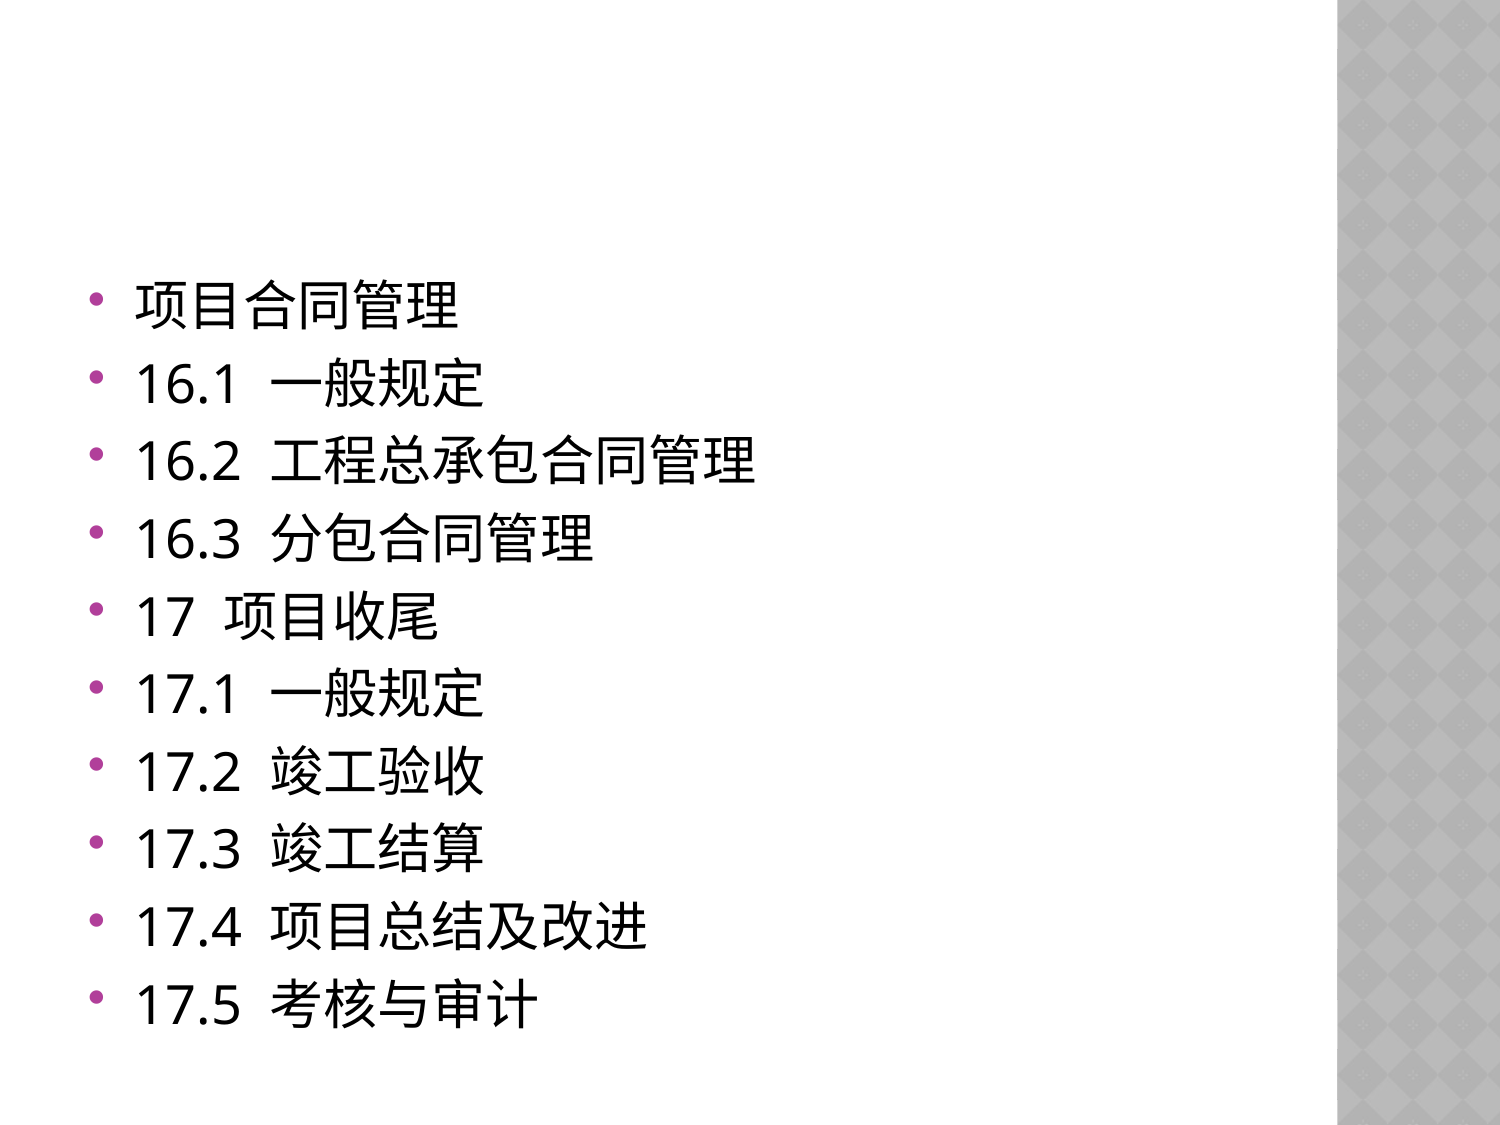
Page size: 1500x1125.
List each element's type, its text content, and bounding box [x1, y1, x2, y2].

list 项目合同管理 16.1 一般规定 16.2 工程总承包合同管理 16.3 分包合同管理 17 项目收尾 17.1 一般规定 17.2 竣工验收 17.3 竣工结算 17.4 项目总结及改进 17.5 考核与审计 [75, 264, 1263, 1059]
text_box [1337, 0, 1500, 1125]
